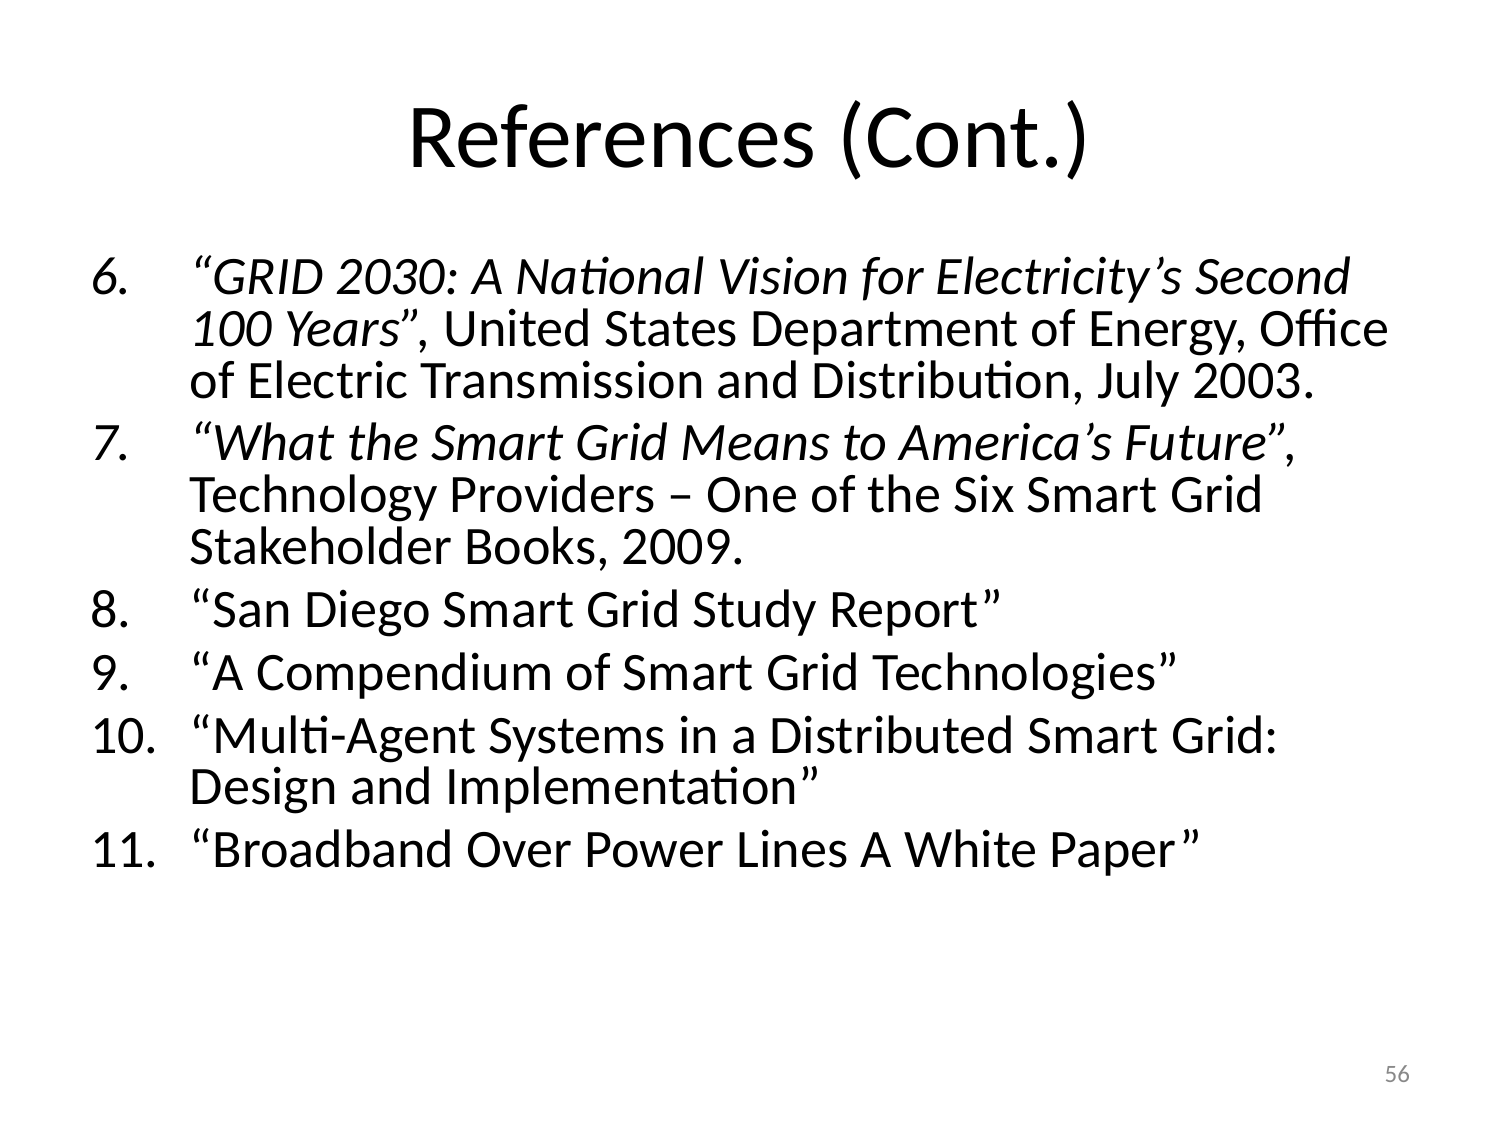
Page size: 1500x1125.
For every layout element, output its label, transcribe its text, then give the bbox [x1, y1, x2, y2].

title References (Cont.) [75, 37, 1425, 225]
slide_number 56 [1074, 1042, 1425, 1103]
list “GRID 2030: A National Vision for Electricity’s Second 100 Years”, United States Department of Energy, Office of Electric Transmission and Distribution, July 2003. “What the Smart Grid Means to America’s Future”, Technology Providers – One of the Six Smart Grid Stakeholder Books, 2009. “San Diego Smart Grid Study Report” “A Compendium of Smart Grid Technologies” “Multi-Agent Systems in a Distributed Smart Grid: Design and Implementation” “Broadband Over Power Lines A White Paper” [75, 245, 1425, 988]
